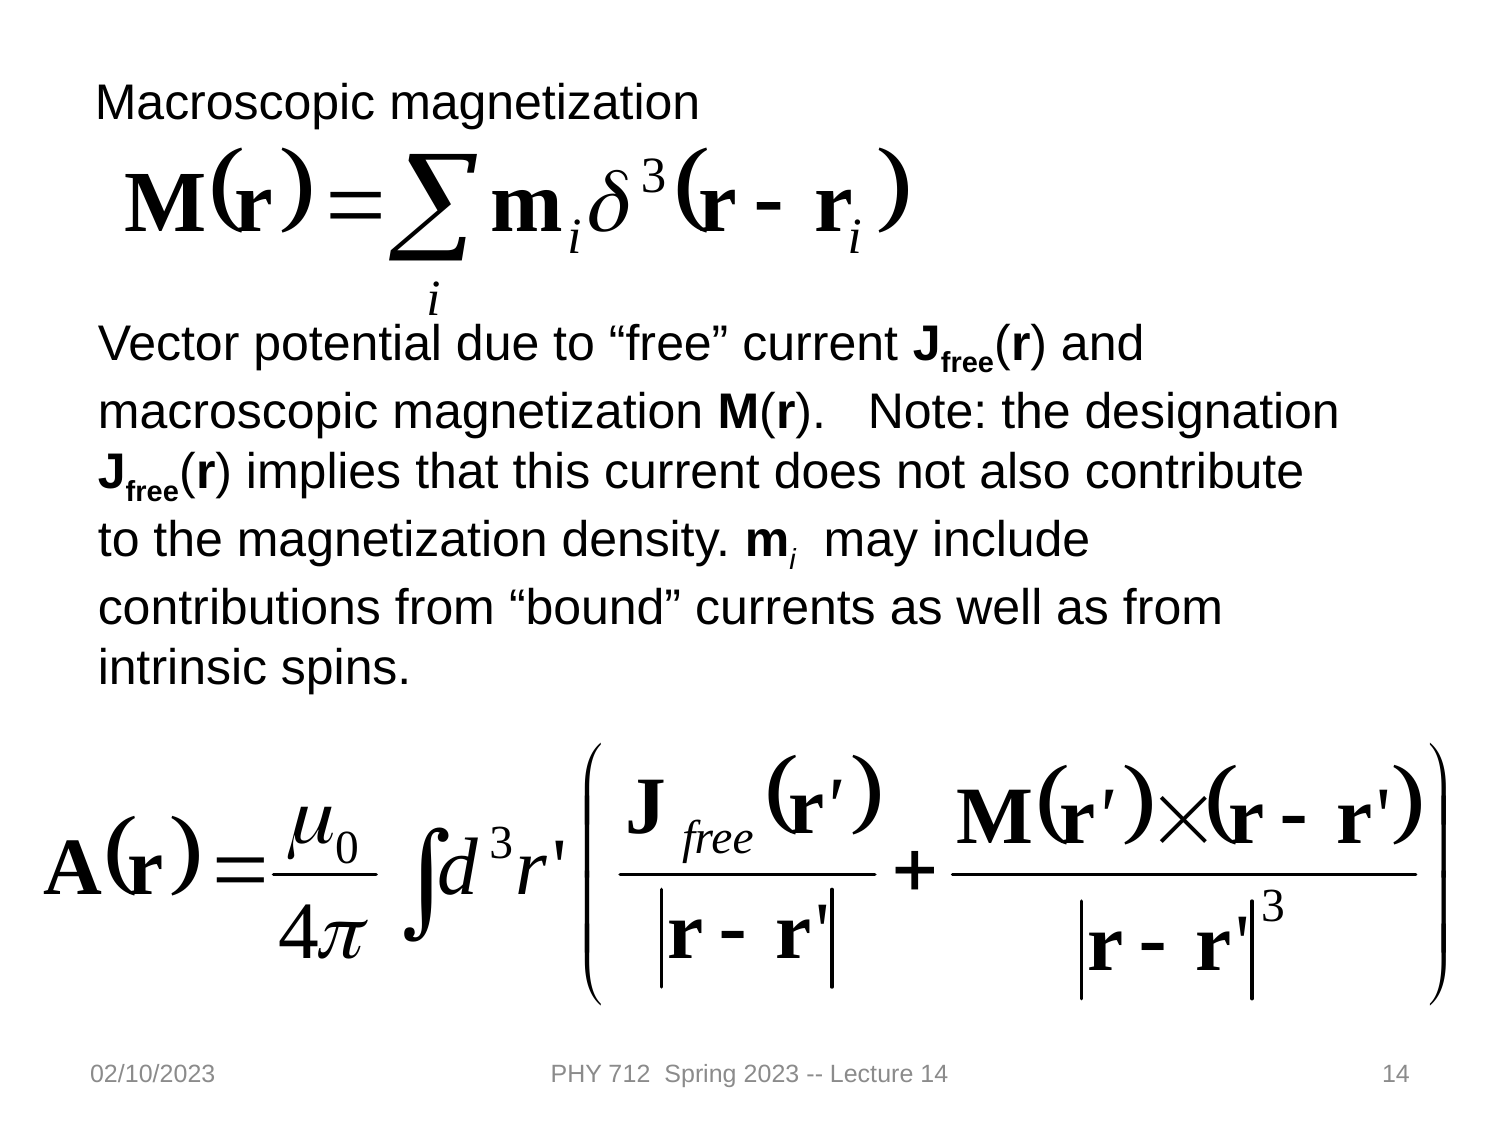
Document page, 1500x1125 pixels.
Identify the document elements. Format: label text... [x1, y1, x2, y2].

footer PHY 712 Spring 2023 -- Lecture 14 [512, 1042, 988, 1103]
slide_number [75, 1042, 425, 1103]
slide_number 14 [1074, 1042, 1425, 1103]
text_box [112, 137, 912, 334]
text_box Macroscopic magnetization [79, 62, 1355, 138]
text_box Vector potential due to “free” current Jfree(r) and macroscopic magnetization M(r). Note: the designation Jfree(r) implies that this current does not also contribute to the magnetization density. mi may include contributions from “bound” currents as well as from intrinsic spins. [83, 302, 1359, 703]
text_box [29, 724, 1471, 1025]
